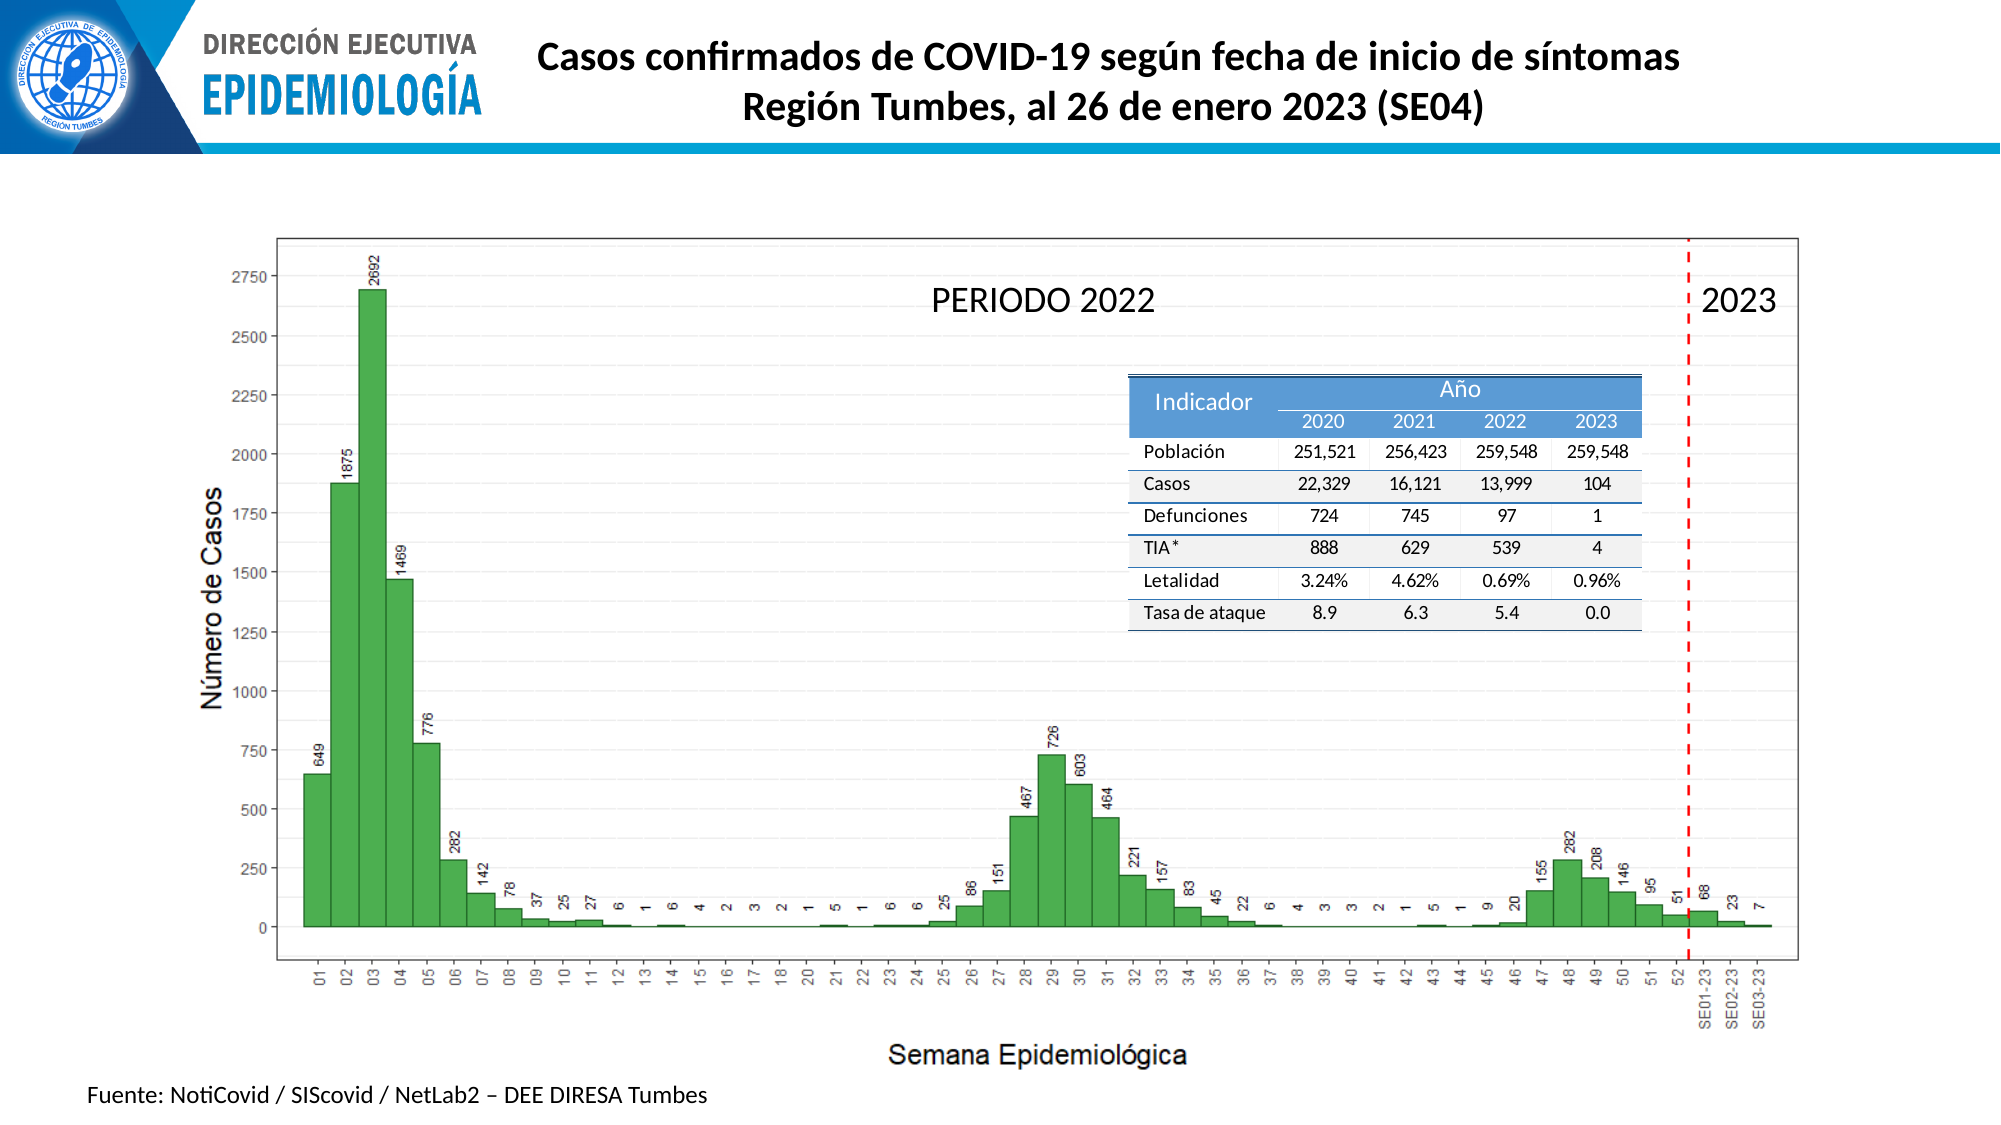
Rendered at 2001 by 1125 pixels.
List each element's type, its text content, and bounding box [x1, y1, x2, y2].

text_box Fuente: NotiCovid / SIScovid / NetLab2 – DEE DIRESA Tumbes [72, 1071, 1228, 1116]
text_box Casos confirmados de COVID-19 según fecha de inicio de síntomas Región Tumbes, al 26 de enero 2023 (SE04) [522, 21, 1706, 137]
text_box [0, 142, 2000, 155]
picture [192, 229, 1808, 1071]
picture [0, 0, 512, 154]
